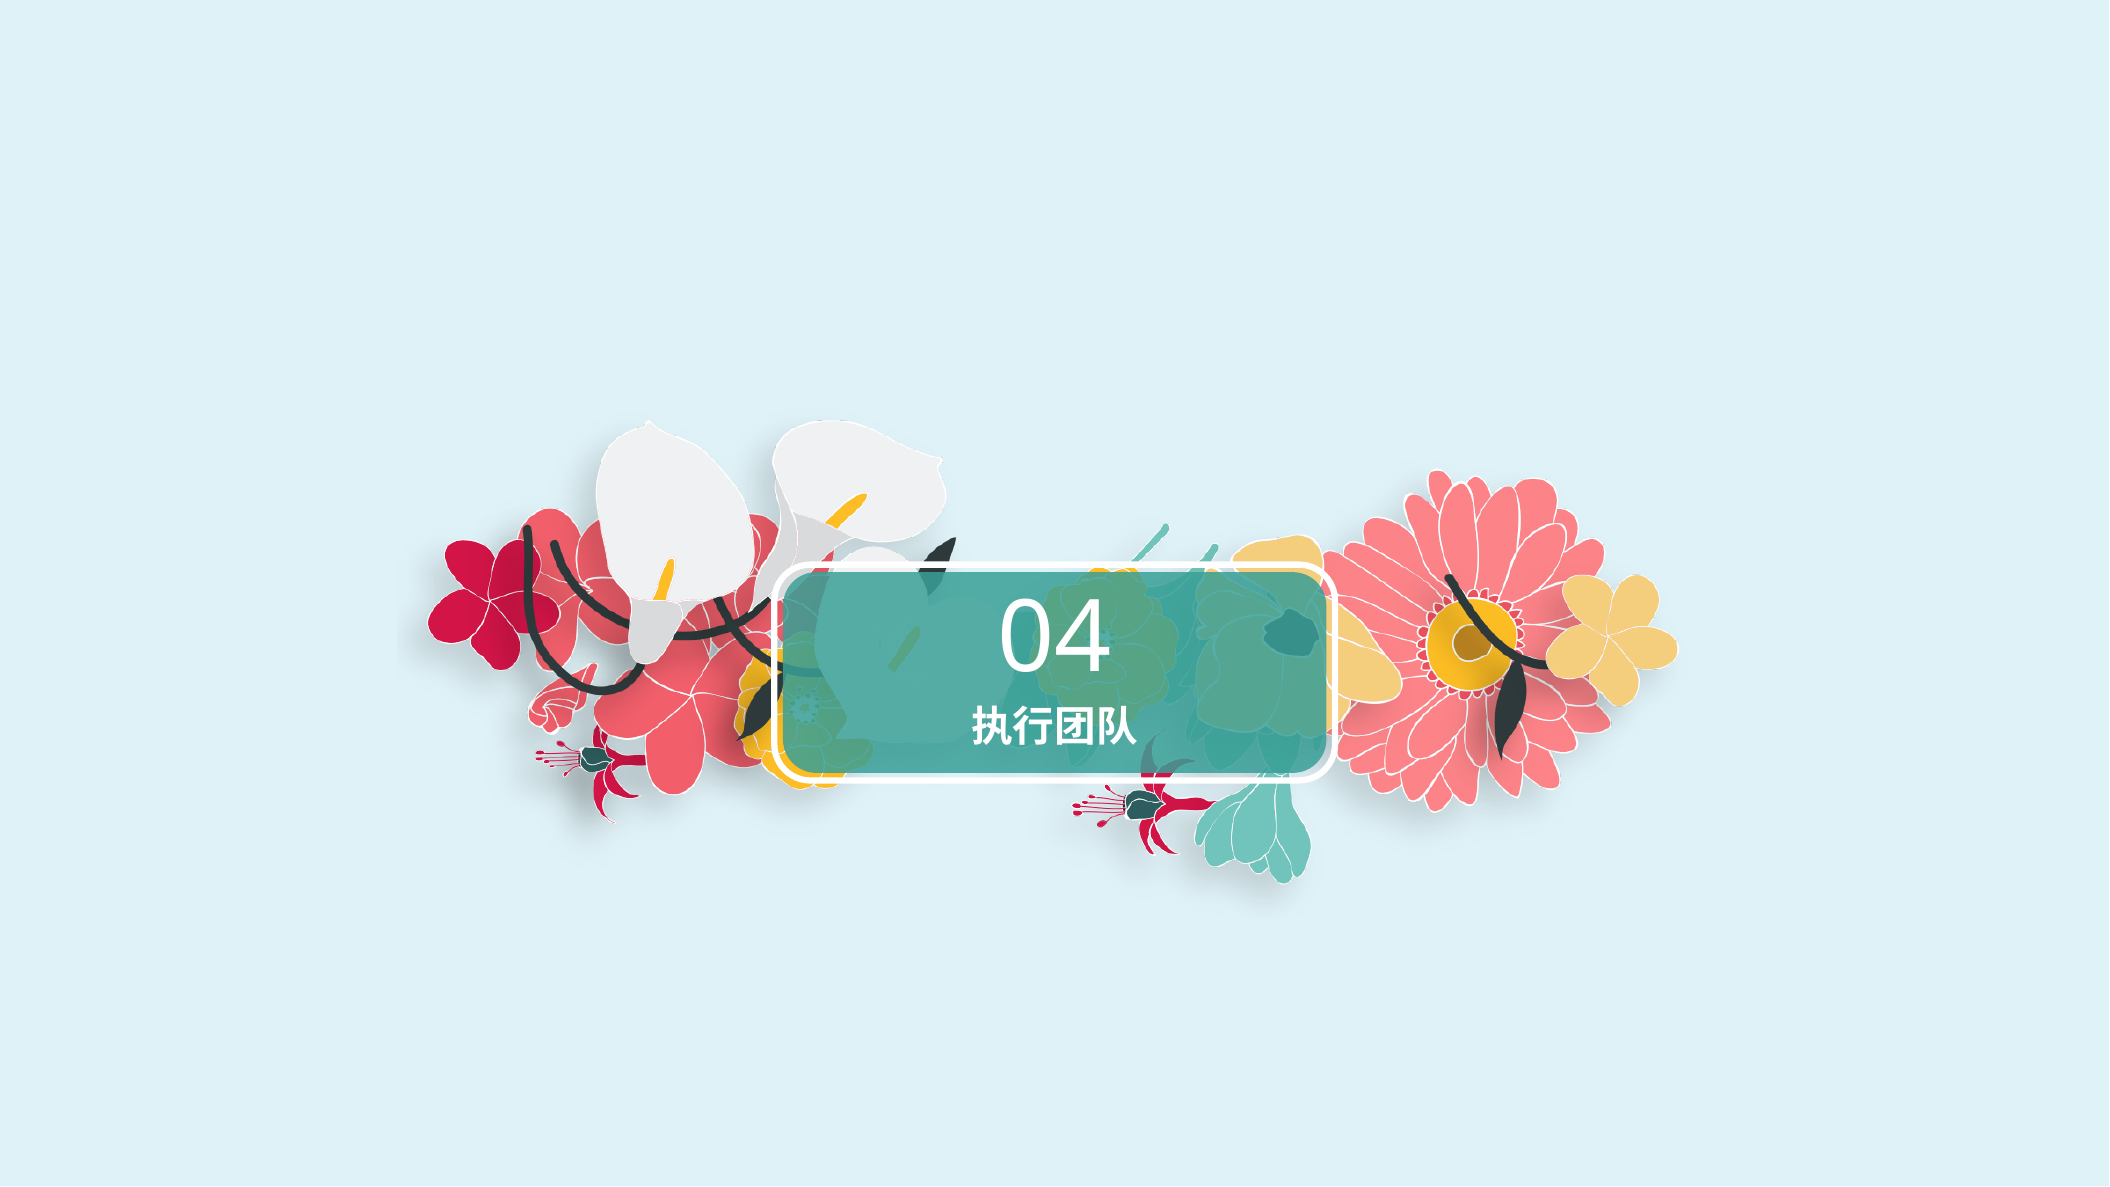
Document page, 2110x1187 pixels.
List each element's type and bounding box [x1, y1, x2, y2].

picture [396, 406, 1713, 919]
